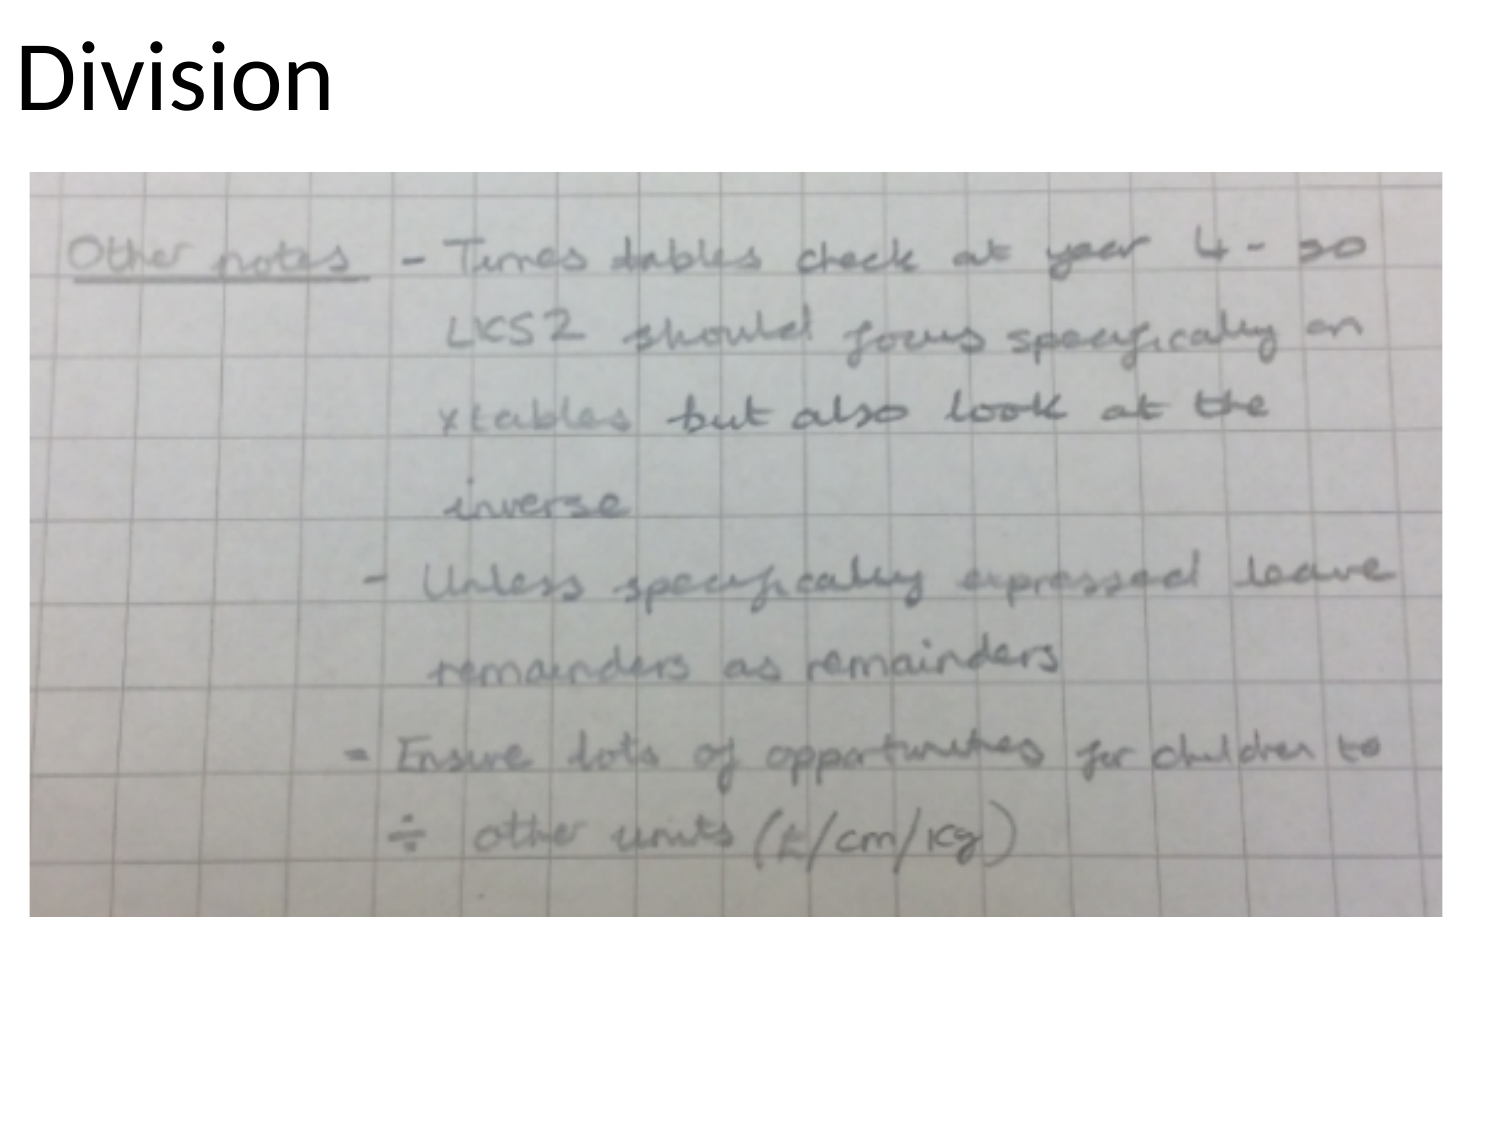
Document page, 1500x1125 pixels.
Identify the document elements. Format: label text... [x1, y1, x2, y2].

text_box Division [0, 3, 358, 139]
picture [29, 0, 1443, 1125]
